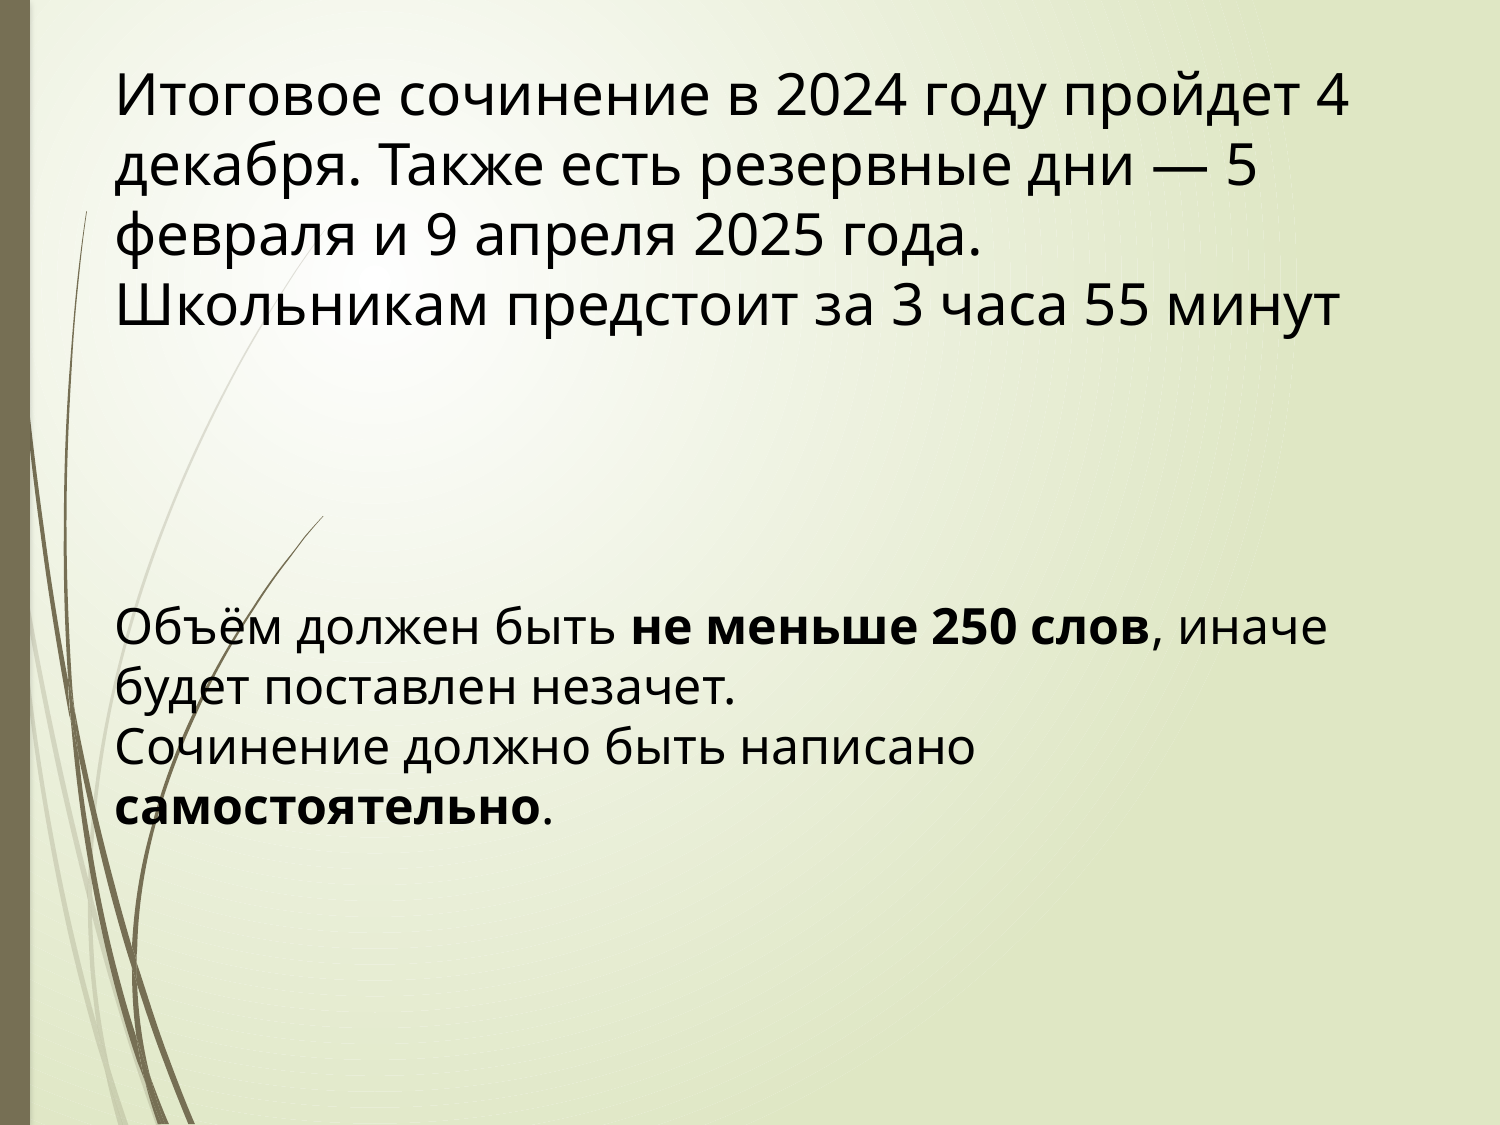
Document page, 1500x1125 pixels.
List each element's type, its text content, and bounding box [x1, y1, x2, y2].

text_box Итоговое сочинение в 2024 году пройдет 4 декабря. Также есть резервные дни — 5 февраля и 9 апреля 2025 года. Школьникам предстоит за 3 часа 55 минут [99, 49, 1438, 345]
text_box Объём должен быть не меньше 250 слов, иначе будет поставлен незачет. Сочинение должно быть написано самостоятельно. [99, 587, 1388, 843]
